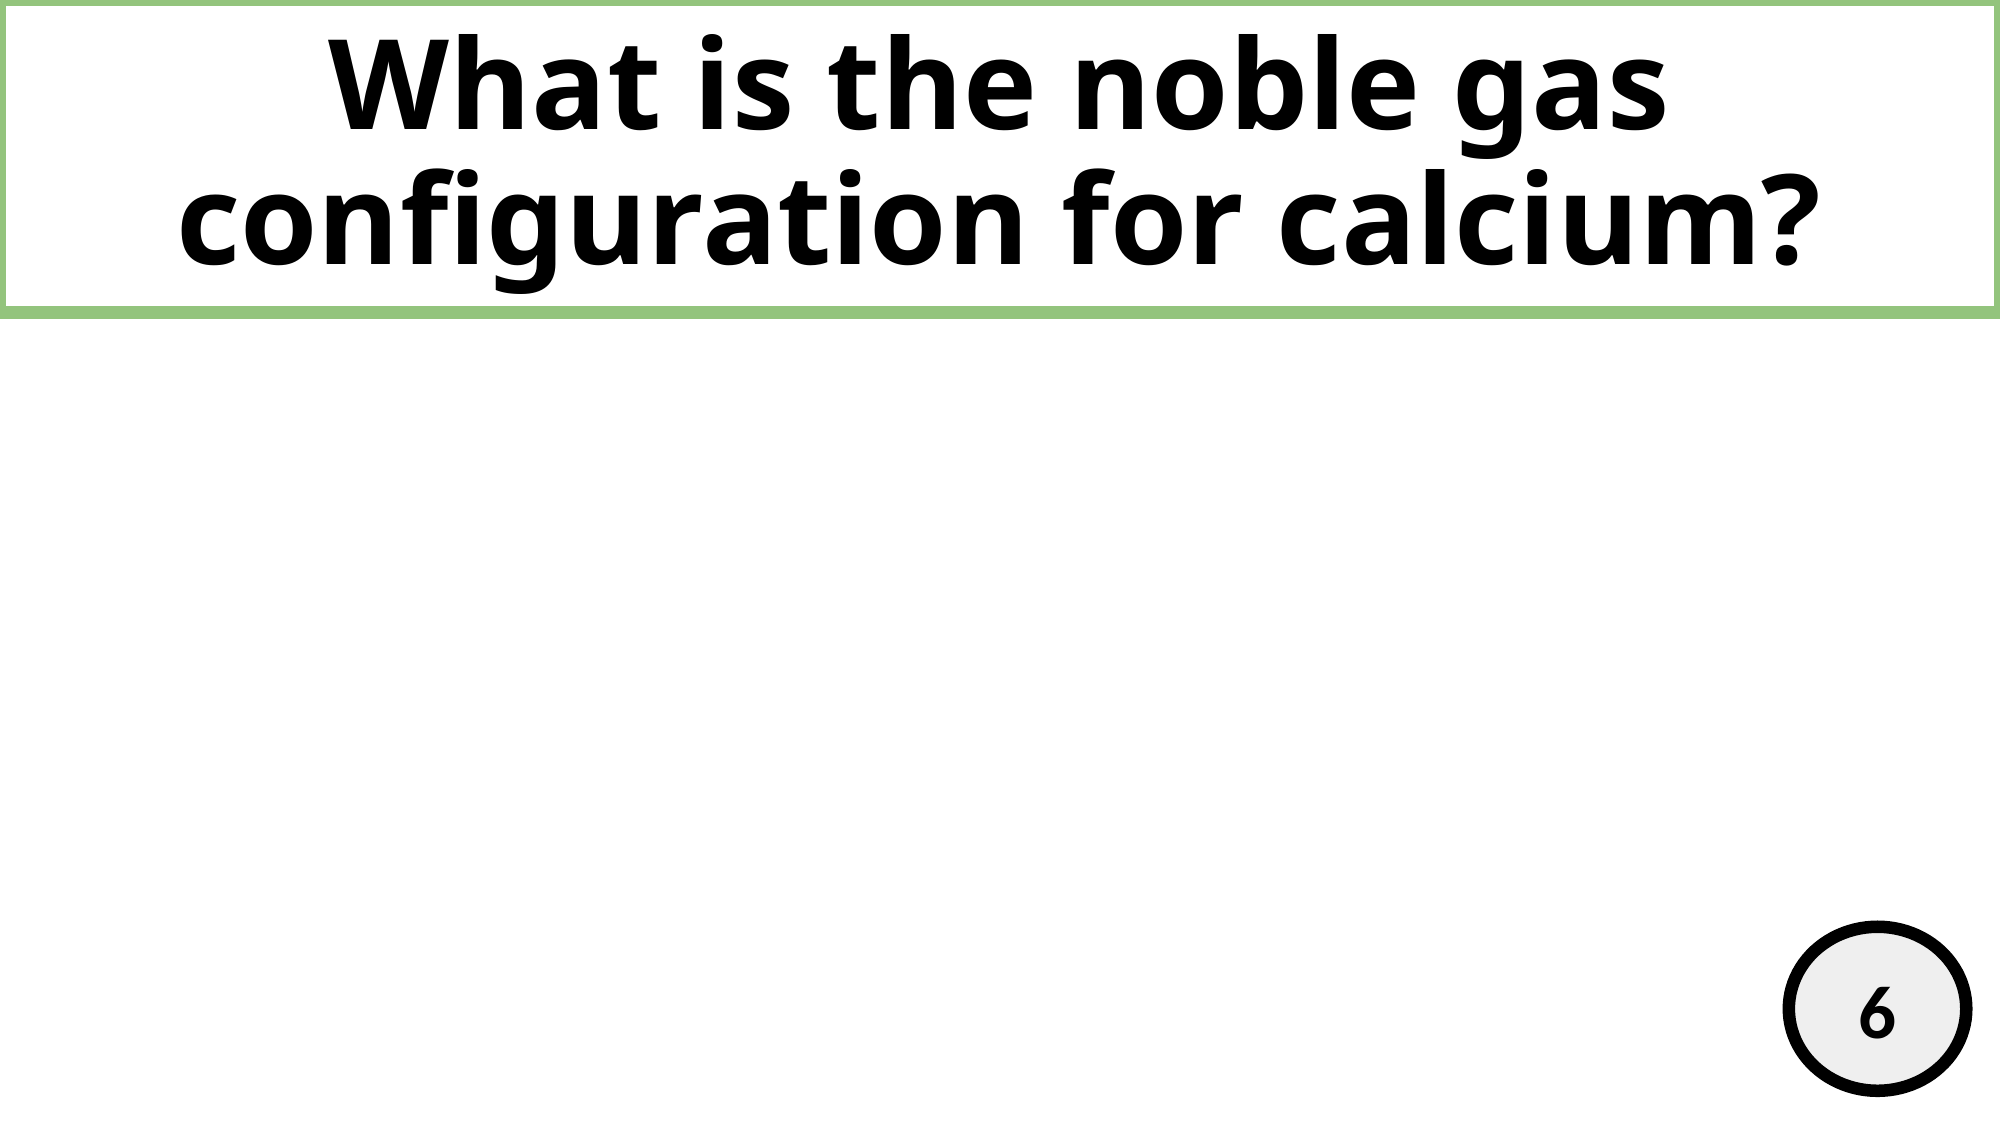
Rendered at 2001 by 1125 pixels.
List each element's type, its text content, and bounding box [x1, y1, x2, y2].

text_box 6 [1788, 926, 1967, 1091]
title What is the noble gas configuration for calcium? [0, 0, 2000, 313]
